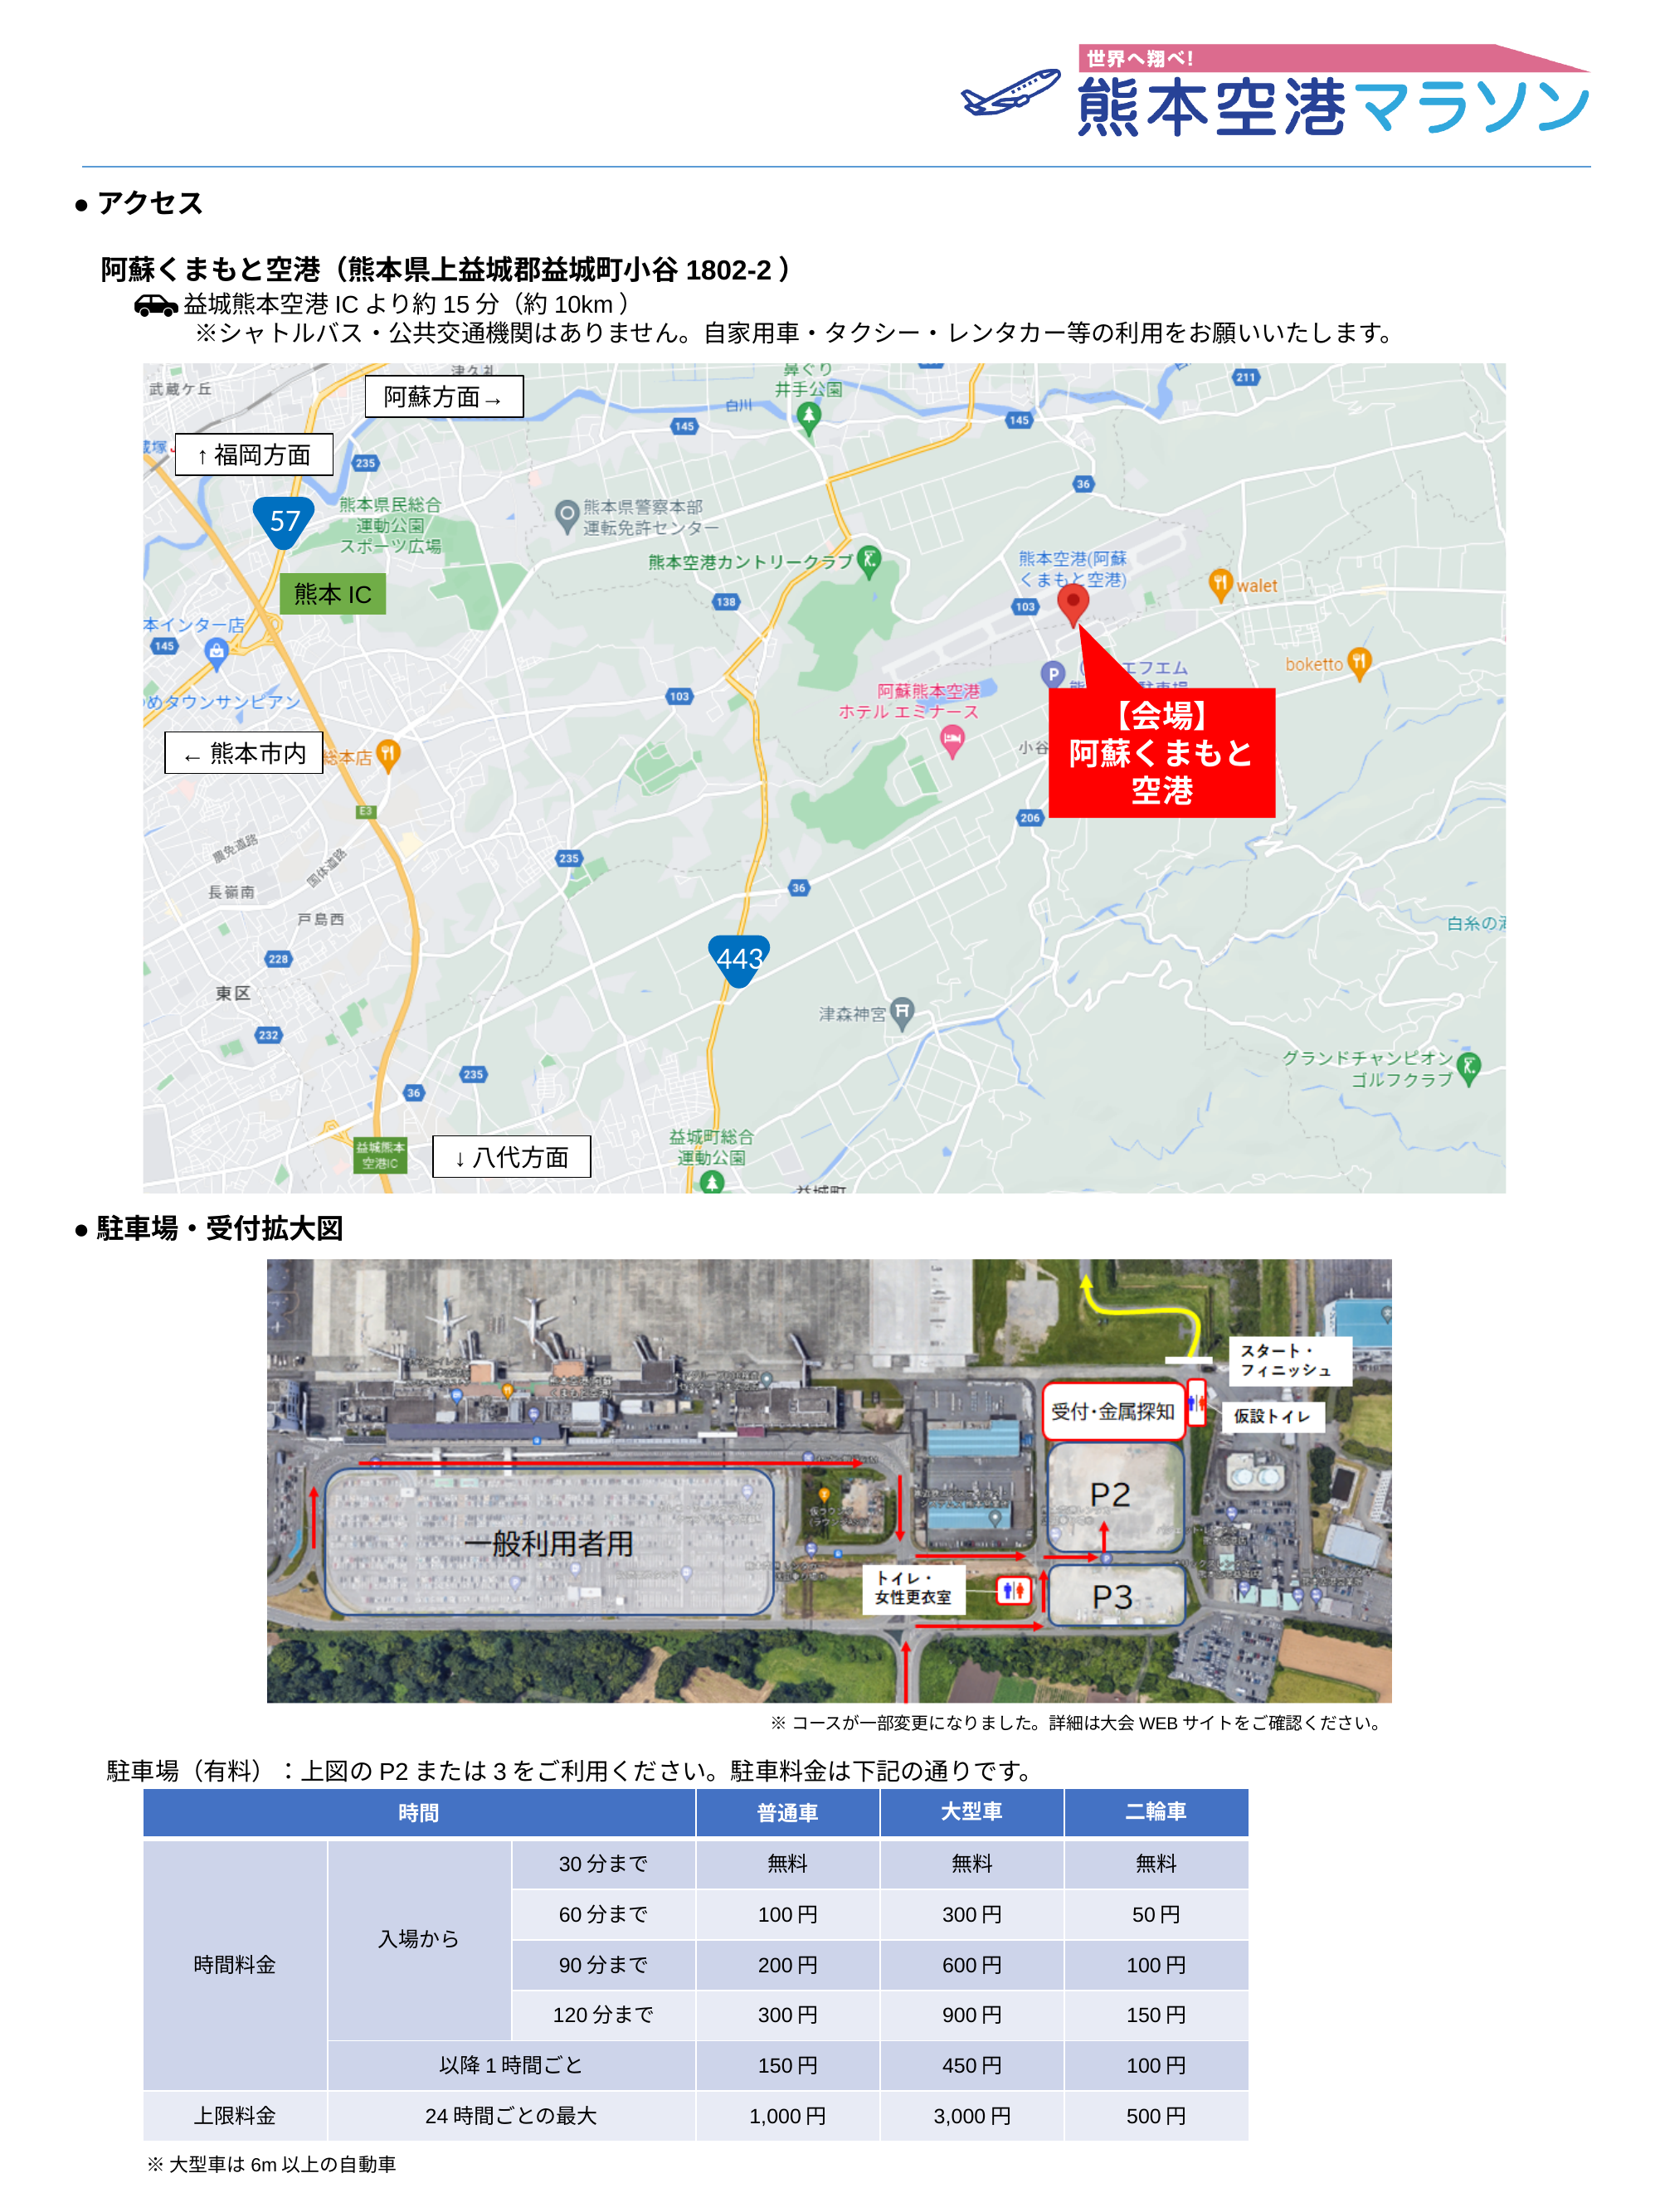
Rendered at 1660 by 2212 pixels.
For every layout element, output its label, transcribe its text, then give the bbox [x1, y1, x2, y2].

table_cell 100円 [1065, 2041, 1249, 2090]
table_cell 無料 [697, 1841, 879, 1889]
table_cell 100円 [1065, 1941, 1249, 1990]
table_cell 60分まで [513, 1890, 695, 1939]
table_cell 150円 [697, 2041, 879, 2090]
table_cell 以降1時間ごと [329, 2041, 695, 2090]
text_box ●駐車場・受付拡大図 [61, 1204, 400, 1259]
picture [143, 362, 1507, 1194]
table_cell 300円 [881, 1890, 1064, 1939]
table_cell 入場から [329, 1841, 511, 2040]
table_cell 1,000円 [697, 2092, 879, 2141]
table_cell 90分まで [513, 1941, 695, 1990]
table_cell 120分まで [513, 1991, 695, 2040]
table_cell 50円 [1065, 1890, 1249, 1939]
table_cell 30分まで [513, 1841, 695, 1889]
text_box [237, 493, 333, 545]
table_cell 200円 [697, 1941, 879, 1990]
picture [961, 44, 1591, 137]
table_cell 150円 [1065, 1991, 1249, 2040]
table_cell 450円 [881, 2041, 1064, 2090]
table_header 大型車 [881, 1789, 1064, 1836]
table_cell 時間料金 [144, 1841, 327, 2090]
table_cell 無料 [881, 1841, 1064, 1889]
table_cell 24時間ごとの最大 [329, 2092, 695, 2141]
table_cell 300円 [697, 1991, 879, 2040]
table_header 時間 [144, 1789, 695, 1836]
table_cell 上限料金 [144, 2092, 327, 2141]
table_cell 3,000円 [881, 2092, 1064, 2141]
text_box ※大型車は6m以上の自動車 [134, 2146, 1274, 2182]
table_cell 600円 [881, 1941, 1064, 1990]
picture [266, 1258, 1393, 1704]
table_cell 500円 [1065, 2092, 1249, 2141]
table_cell 無料 [1065, 1841, 1249, 1889]
picture [133, 282, 180, 329]
text_box ●アクセス 阿蘇くまもと空港（熊本県上益城郡益城町小谷1802-2） 益城熊本空港ICより約15分（約10km） ※シャトルバス・公共交通機関はありません。自家用車・タクシー・レンタカー等の利用をお願いいたします。 [61, 179, 1605, 409]
text_box ※コースが一部変更になりました。詳細は大会WEBサイトをご確認ください。 [757, 1706, 1439, 1739]
table_header 普通車 [697, 1789, 879, 1836]
table_header 二輪車 [1065, 1789, 1249, 1836]
table_cell 900円 [881, 1991, 1064, 2040]
text_box 駐車場（有料）：上図のP2または3をご利用ください。駐車料金は下記の通りです。 [94, 1750, 1234, 1792]
table_cell 100円 [697, 1890, 879, 1939]
